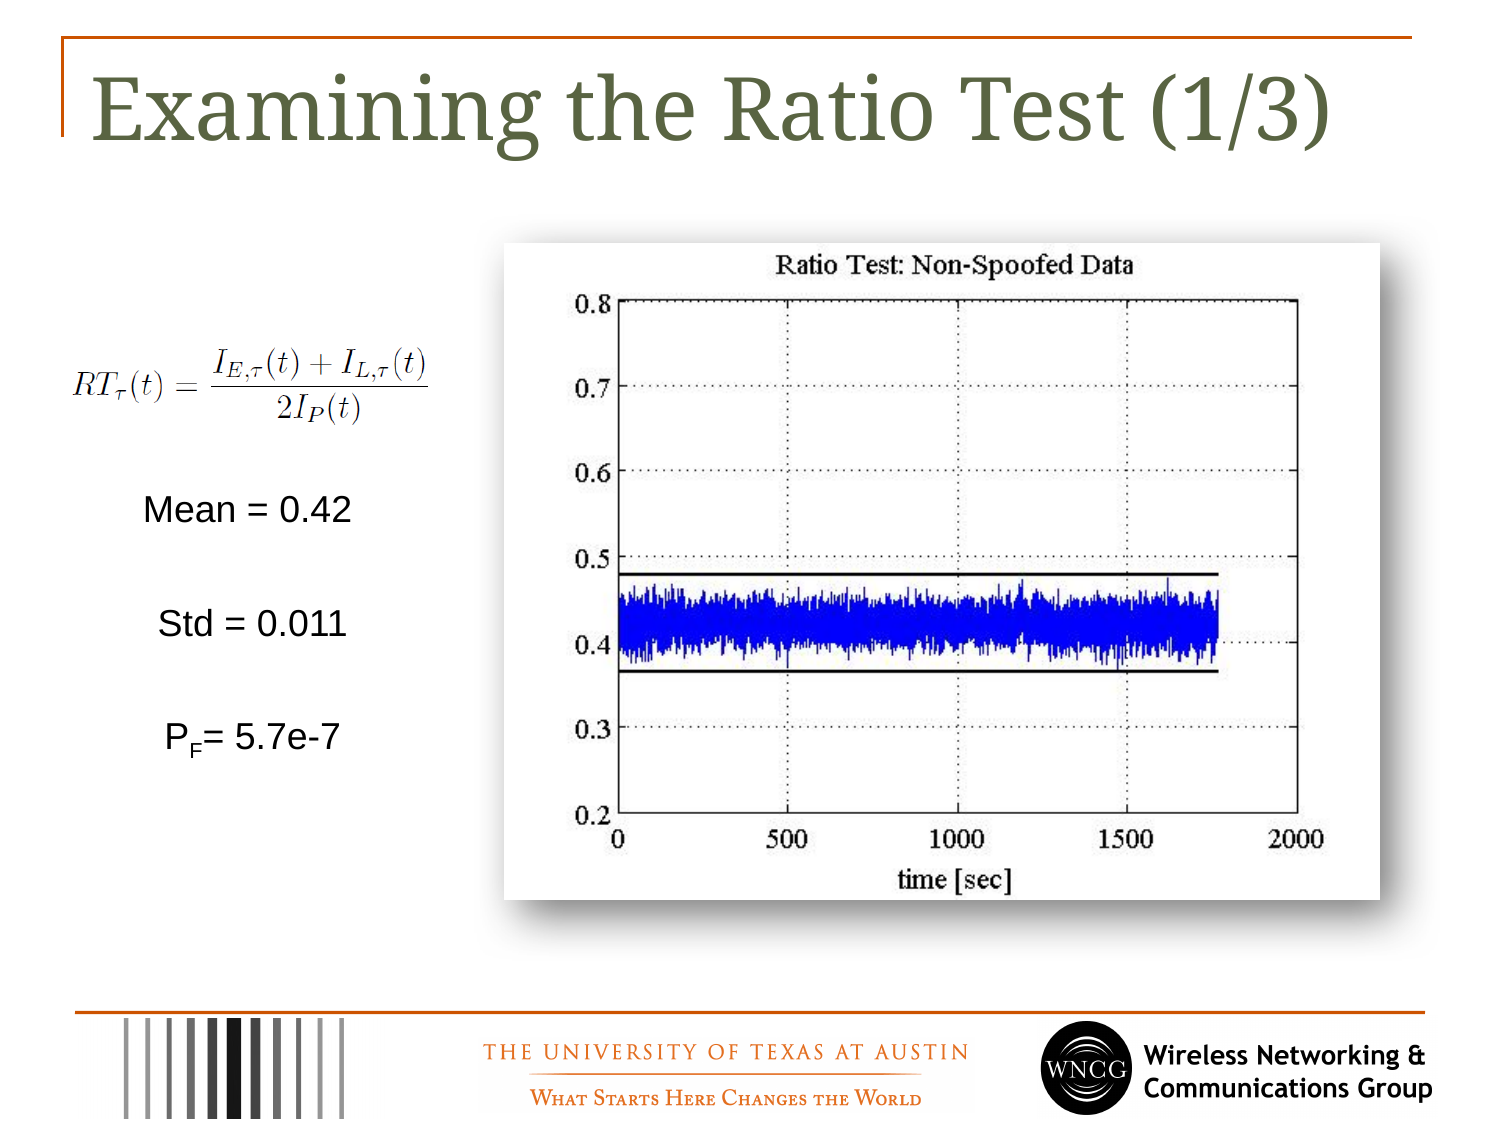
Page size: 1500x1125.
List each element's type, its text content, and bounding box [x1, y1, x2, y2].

text_box PF= 5.7e-7 [149, 704, 356, 771]
picture [1037, 1015, 1438, 1119]
picture [75, 1018, 388, 1119]
text_box Mean = 0.42 [128, 477, 378, 538]
picture [66, 336, 440, 426]
title Examining the Ratio Test (1/3) [74, 45, 1426, 233]
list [504, 243, 1380, 901]
text_box Std = 0.011 [142, 591, 363, 651]
